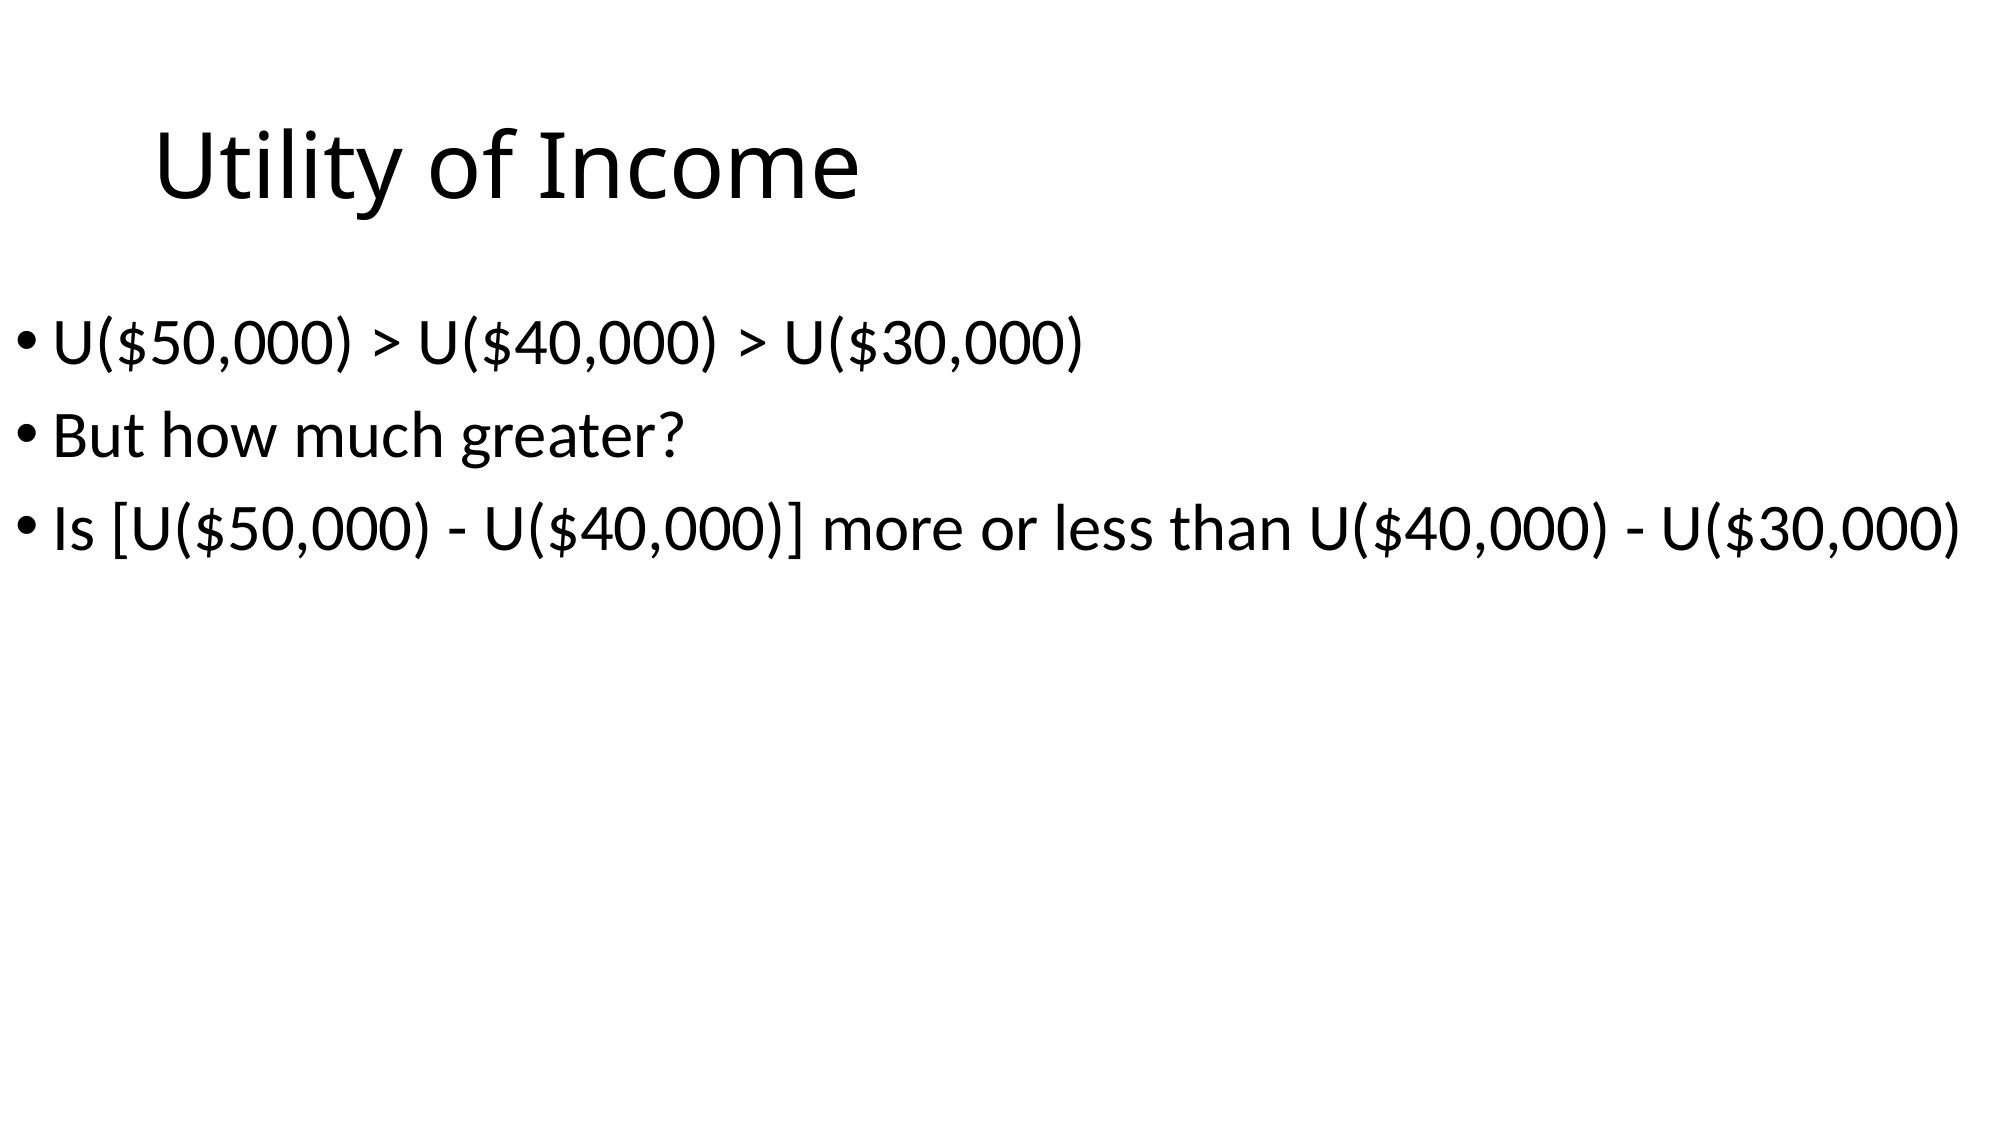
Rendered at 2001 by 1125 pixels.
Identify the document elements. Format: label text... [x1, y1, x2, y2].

title Utility of Income [137, 59, 1863, 278]
list U($50,000) > U($40,000) > U($30,000) But how much greater? Is [U($50,000) - U($40,000)] more or less than U($40,000) - U($30,000) [0, 299, 2000, 1064]
